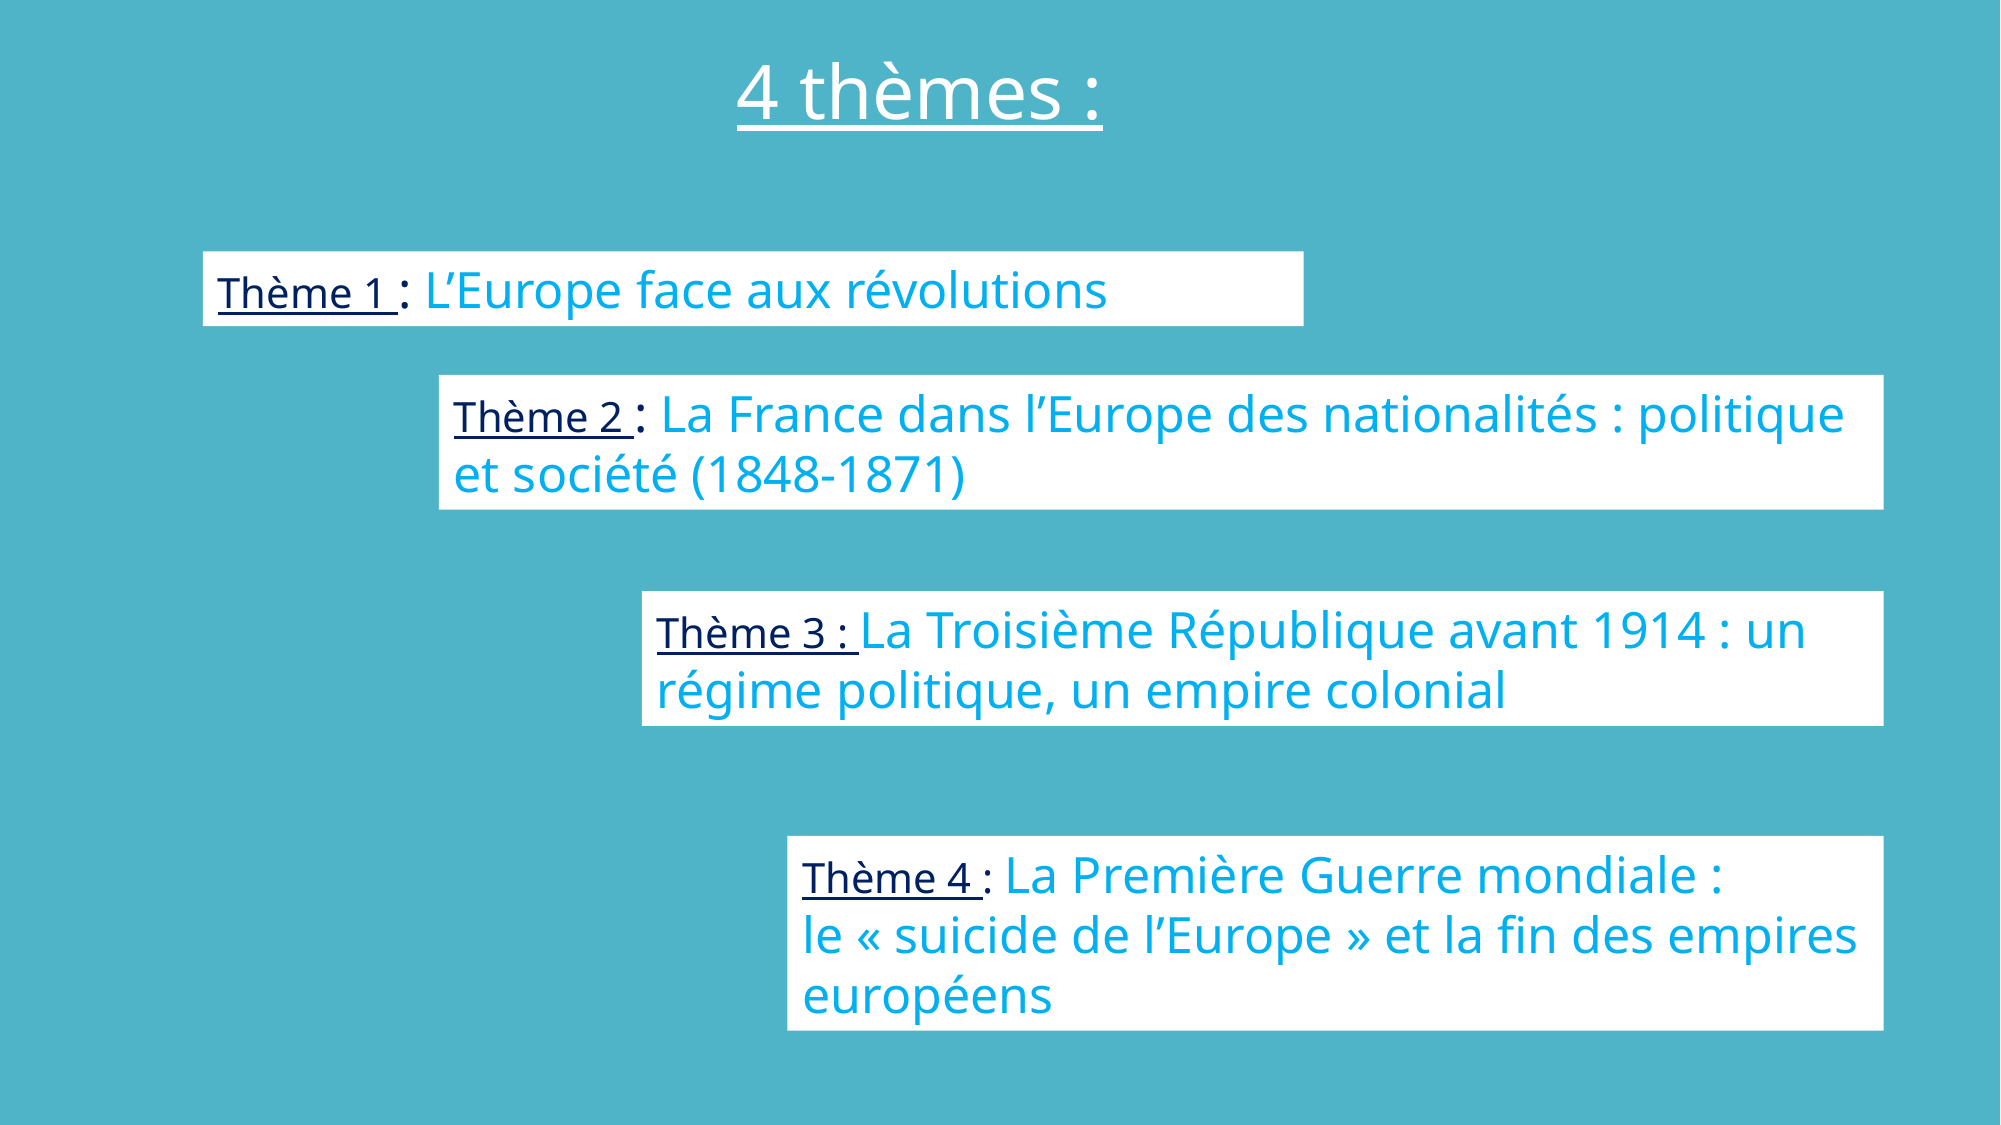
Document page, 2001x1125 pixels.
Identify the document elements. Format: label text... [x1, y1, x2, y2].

text_box Thème 3 : La Troisième République avant 1914 : un régime politique, un empire colonial [641, 591, 1884, 726]
text_box Thème 2 : La France dans l’Europe des nationalités : politique et société (1848-1871) [438, 374, 1884, 510]
text_box 4 thèmes : [651, 37, 1188, 143]
text_box Thème 1 : L’Europe face aux révolutions [202, 251, 1304, 327]
text_box Thème 4 : La Première Guerre mondiale : le « suicide de l’Europe » et la fin des empires européens [787, 835, 1884, 1031]
